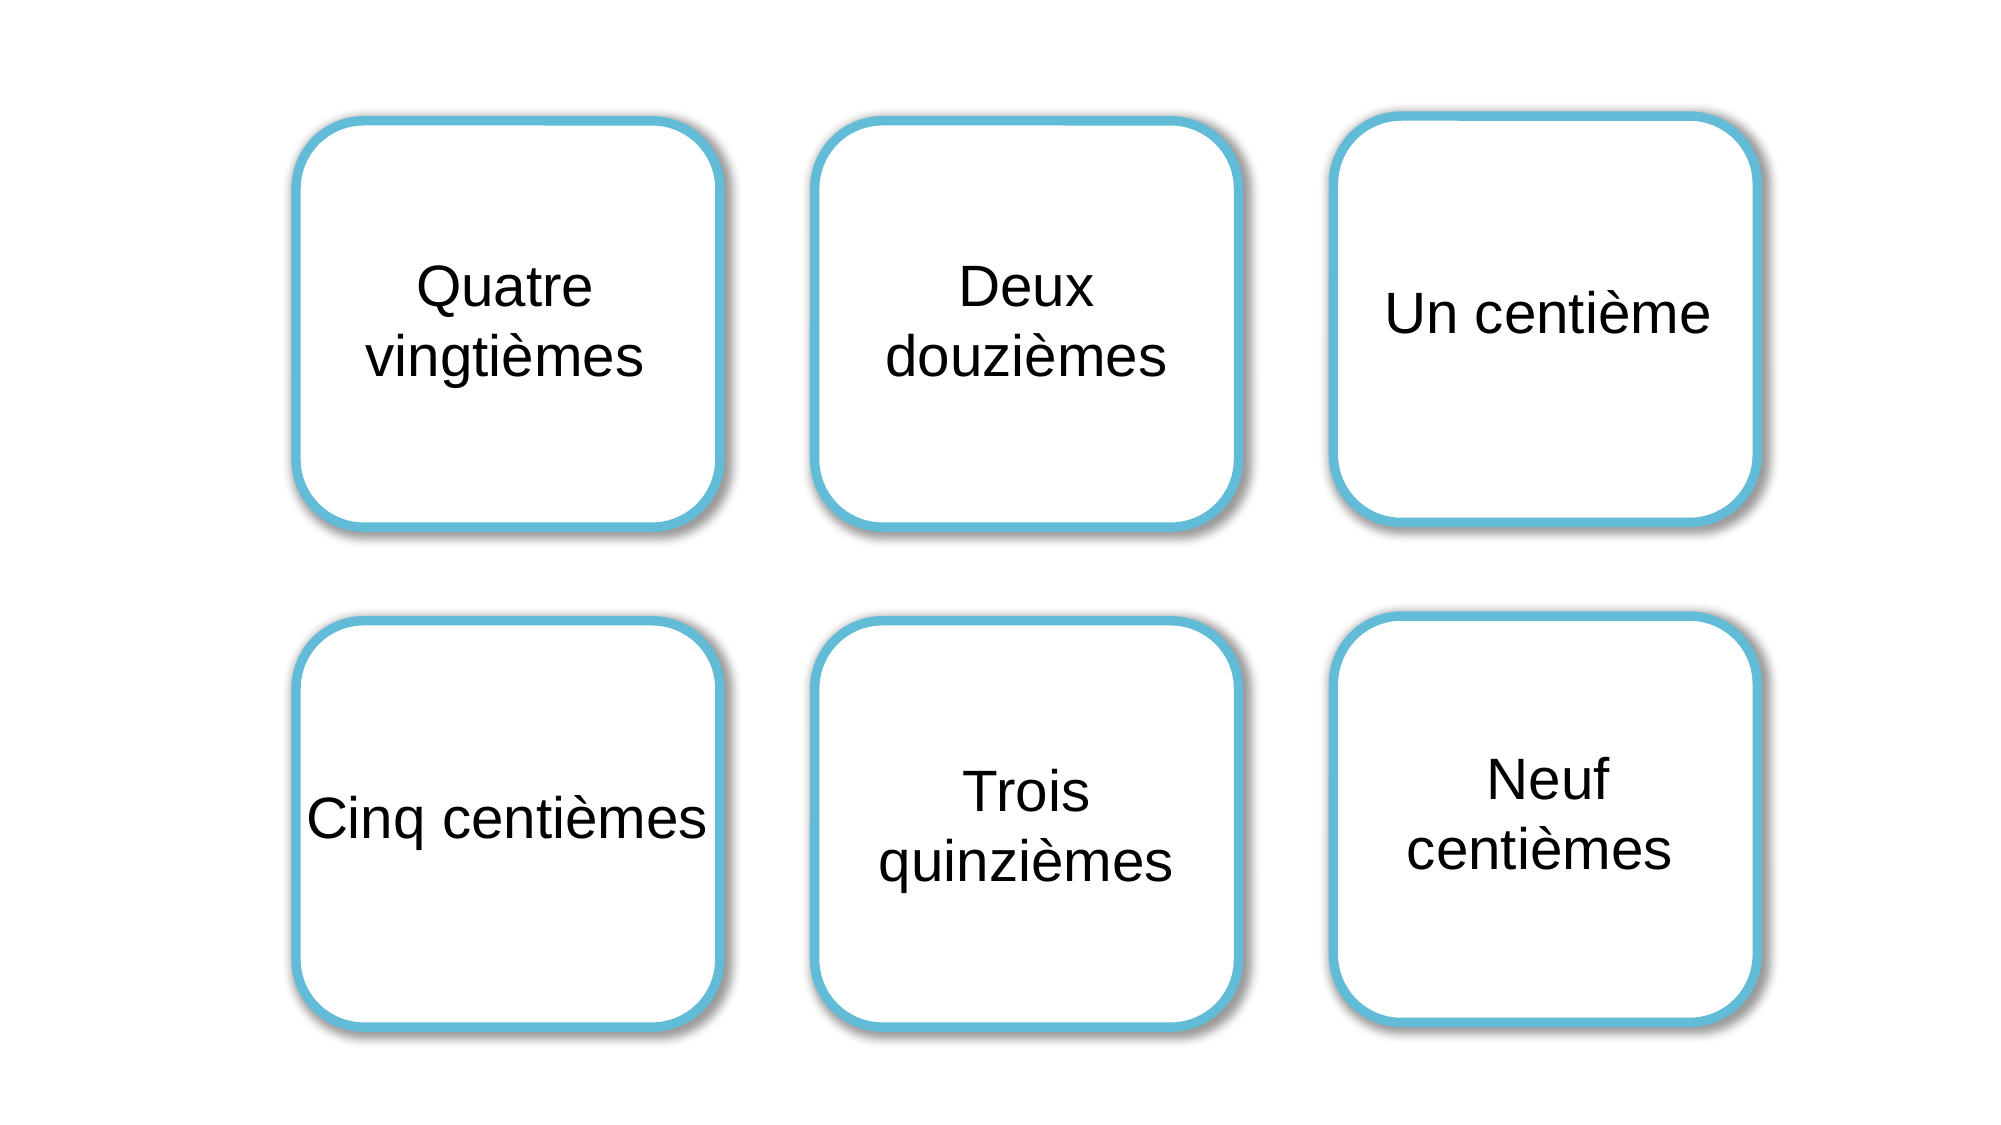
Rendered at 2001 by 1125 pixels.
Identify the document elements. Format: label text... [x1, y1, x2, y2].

text_box Neuf centièmes [1333, 733, 1763, 889]
text_box Deux douzièmes [814, 241, 1239, 396]
text_box Quatre vingtièmes [290, 241, 720, 396]
text_box [813, 619, 1240, 745]
text_box Trois quinzièmes [798, 745, 1256, 901]
text_box Un centième [1333, 267, 1763, 353]
text_box Cinq centièmes [289, 772, 725, 858]
text_box [813, 119, 1240, 529]
text_box [294, 858, 721, 1029]
text_box [1332, 615, 1759, 1024]
text_box [294, 619, 721, 772]
text_box [813, 901, 1240, 1029]
text_box [1332, 115, 1759, 524]
text_box [294, 119, 721, 529]
